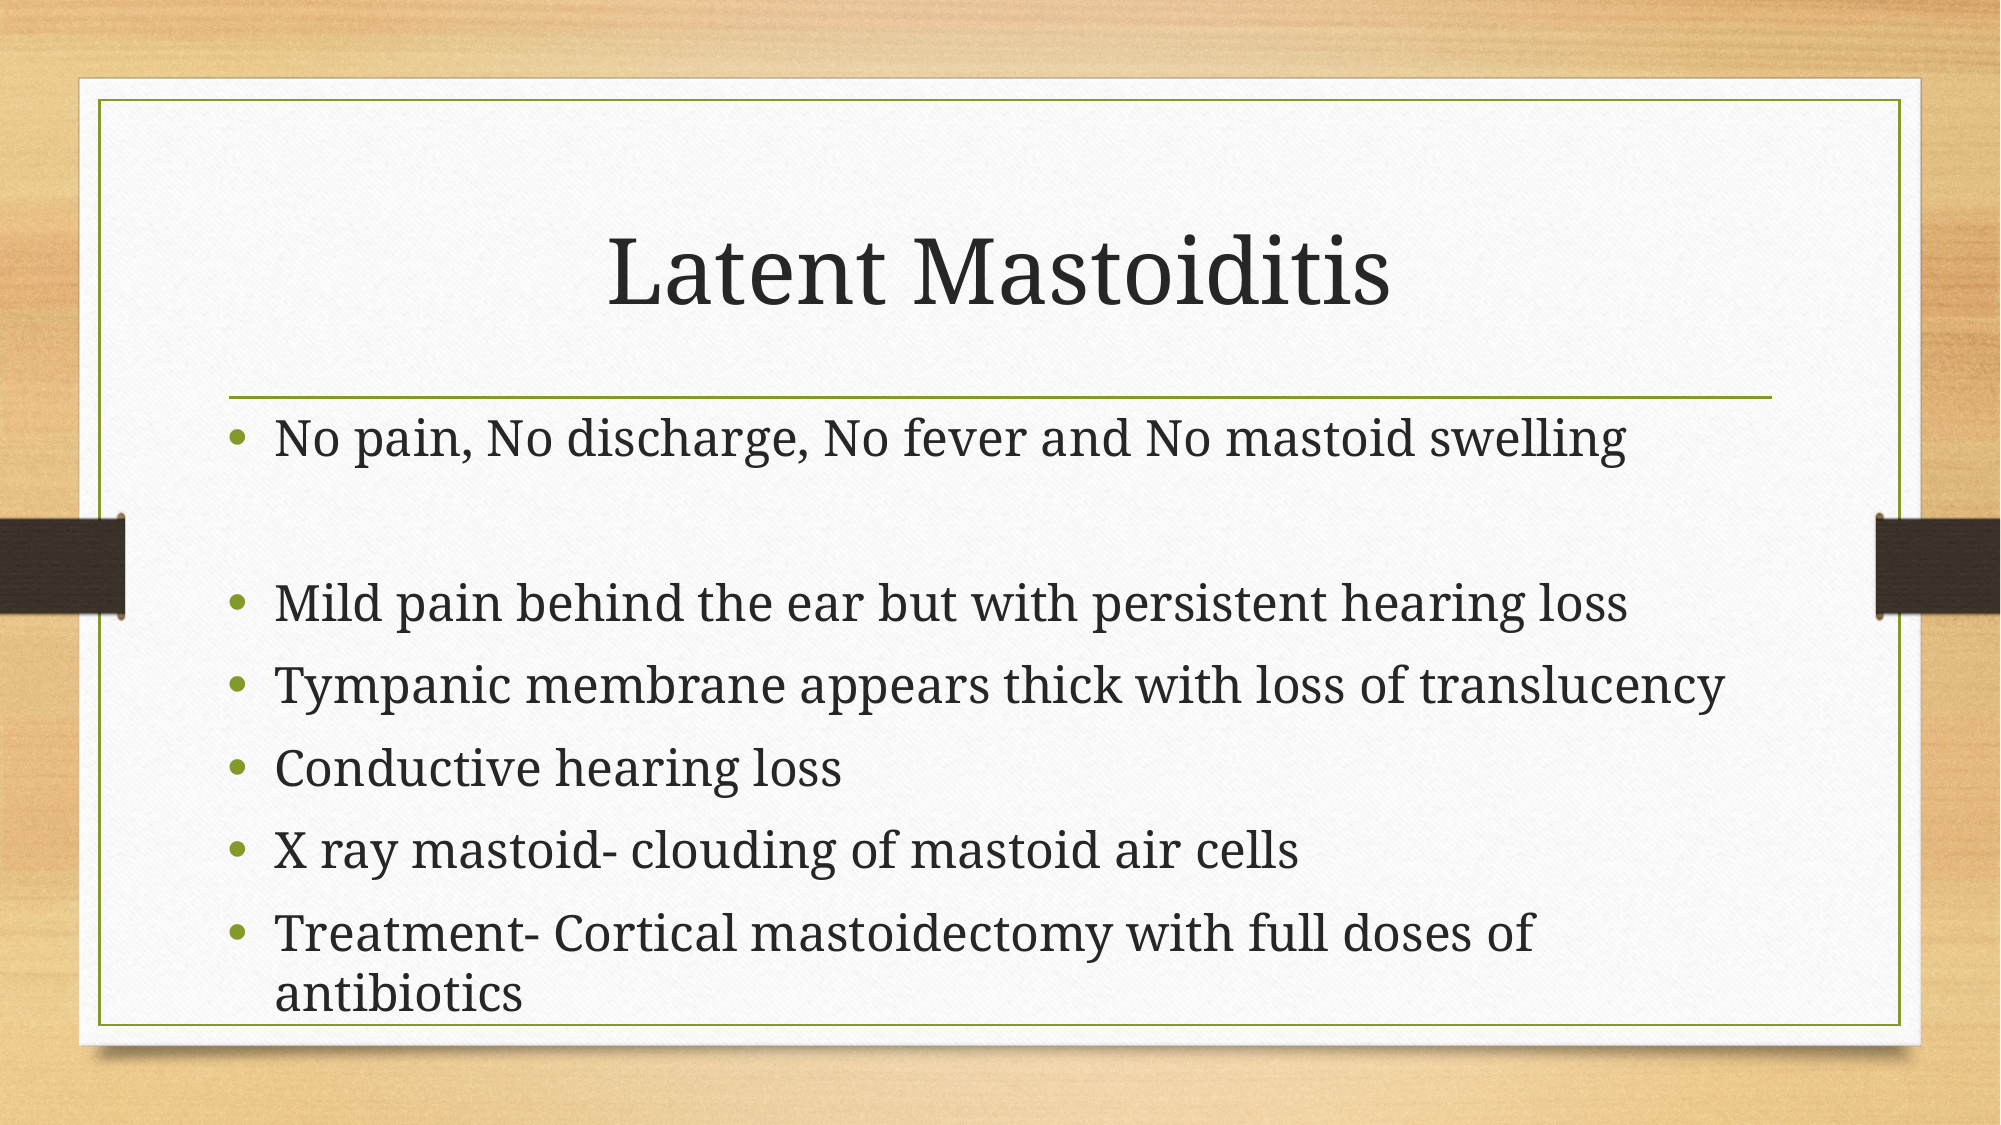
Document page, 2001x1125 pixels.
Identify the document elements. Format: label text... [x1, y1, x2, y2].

picture [0, 0, 2001, 1125]
list No pain, No discharge, No fever and No mastoid swelling Mild pain behind the ear but with persistent hearing loss Tympanic membrane appears thick with loss of translucency Conductive hearing loss X ray mastoid- clouding of mastoid air cells Treatment- Cortical mastoidectomy with full doses of antibiotics [212, 398, 1788, 1102]
title Latent Mastoiditis [212, 161, 1788, 375]
